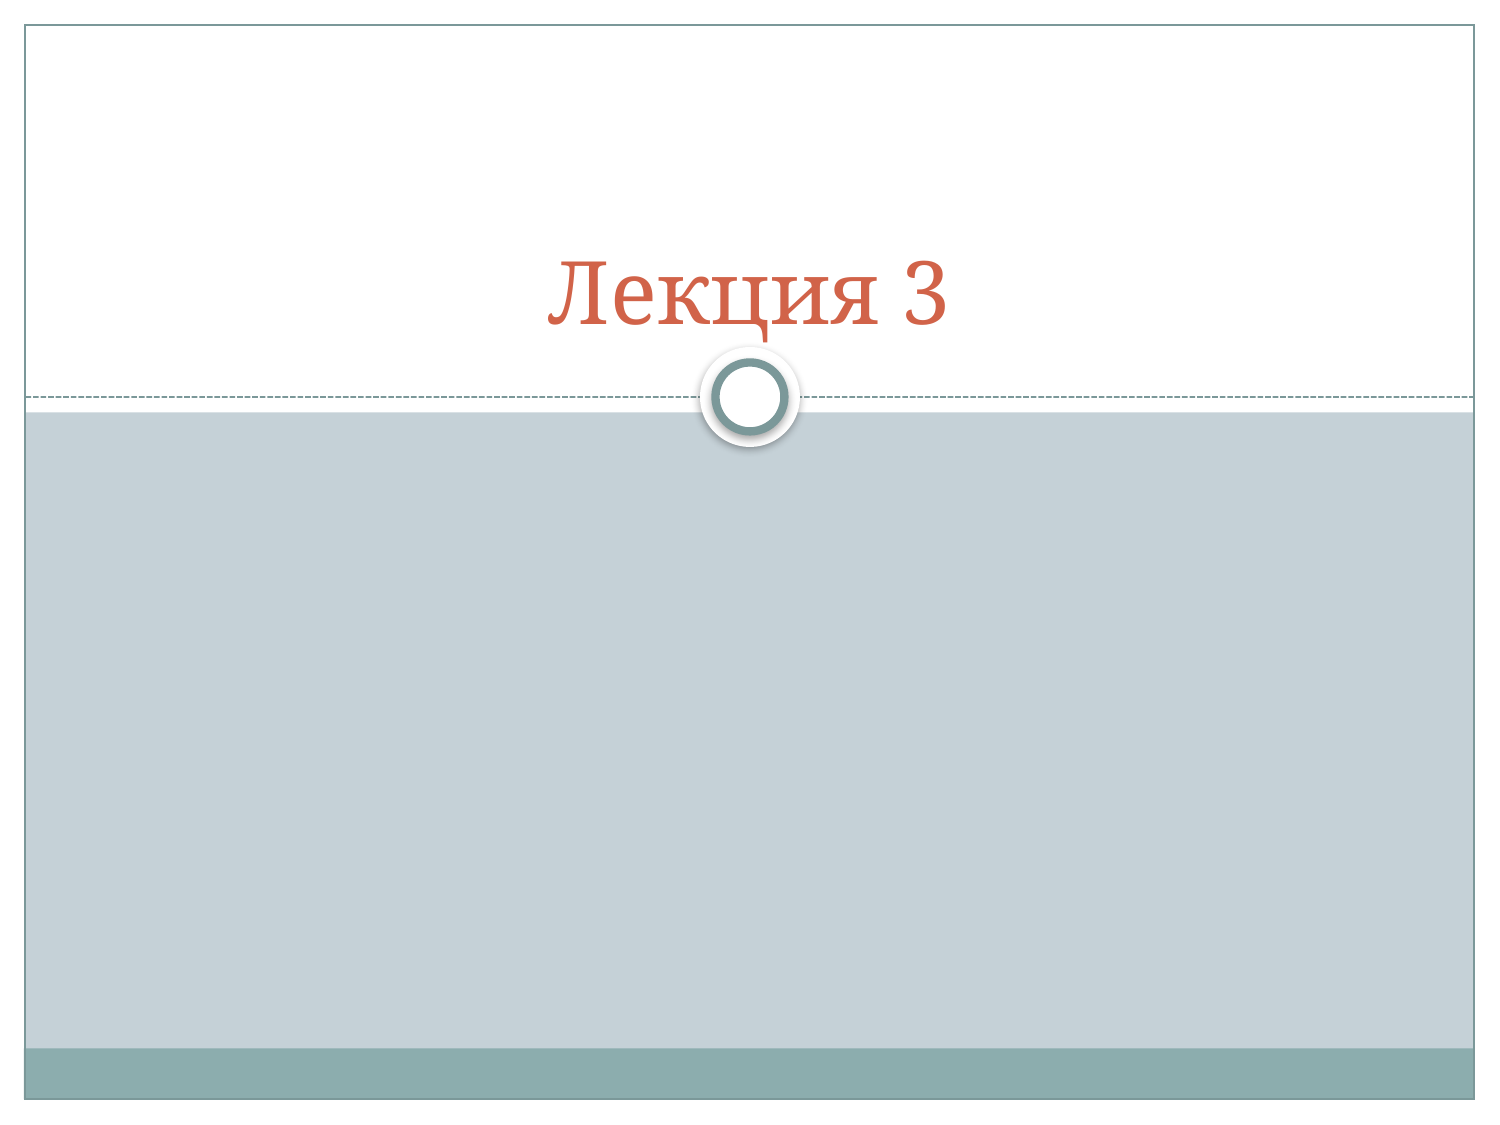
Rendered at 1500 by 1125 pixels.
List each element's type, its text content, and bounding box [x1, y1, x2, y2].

title Лекция 3 [112, 62, 1388, 350]
